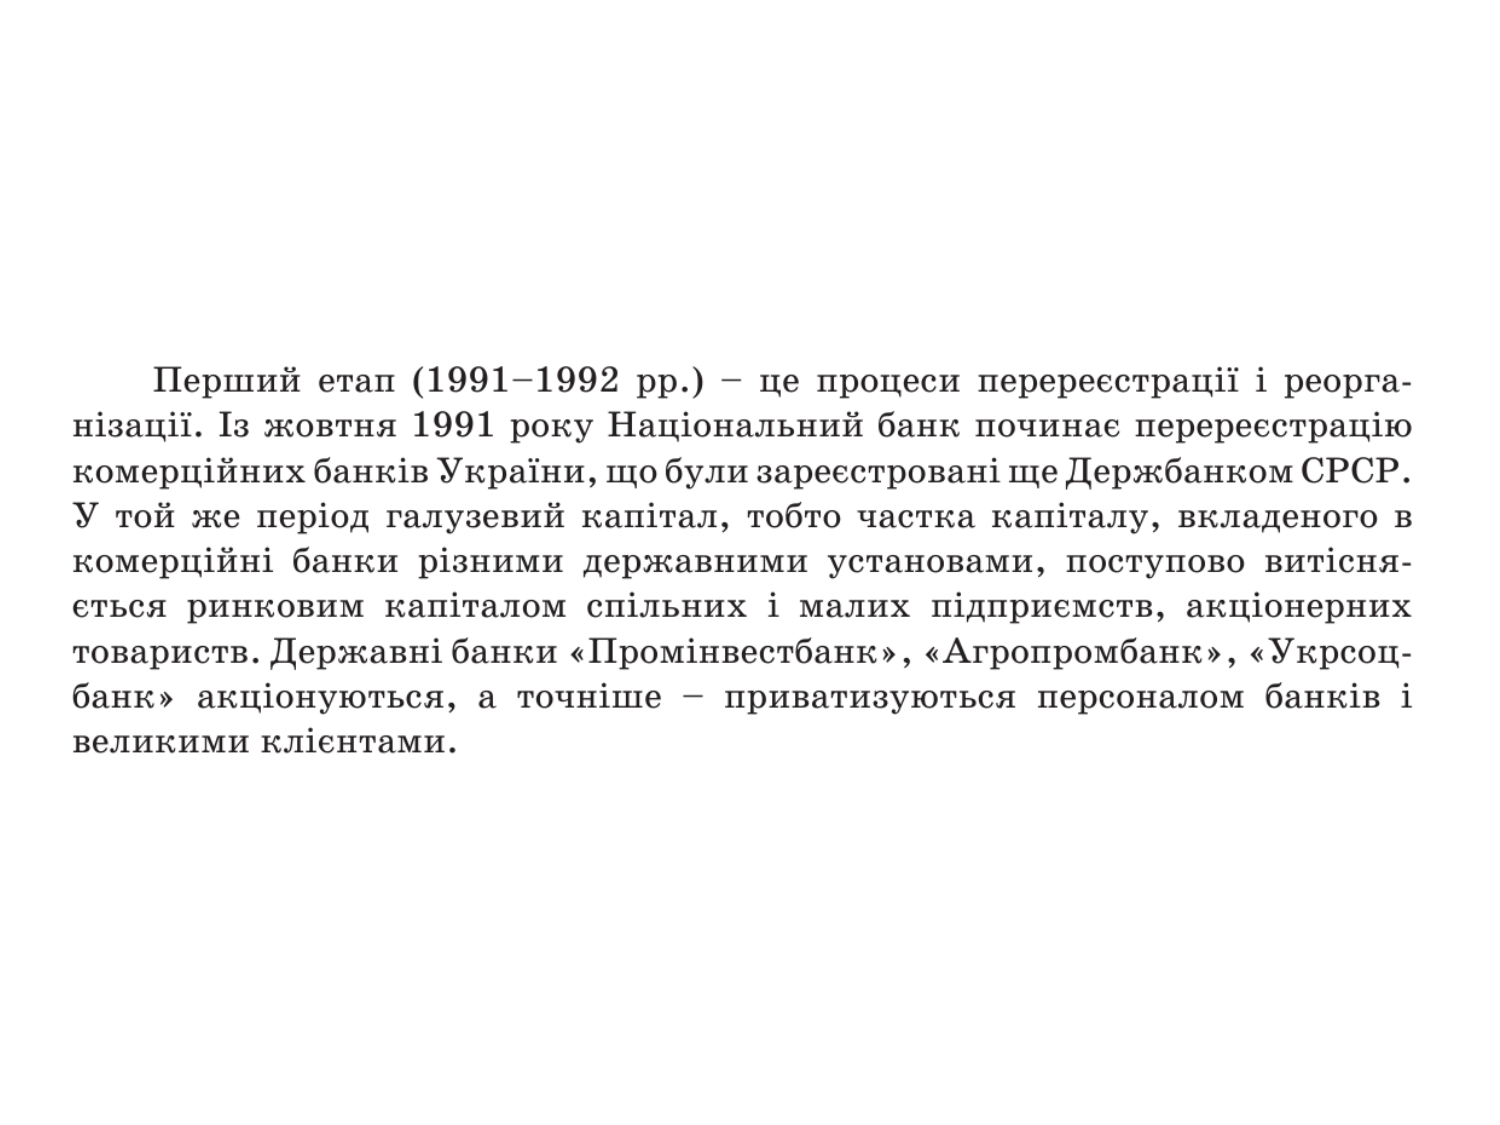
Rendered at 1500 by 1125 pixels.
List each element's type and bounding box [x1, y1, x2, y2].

picture [52, 359, 1459, 767]
